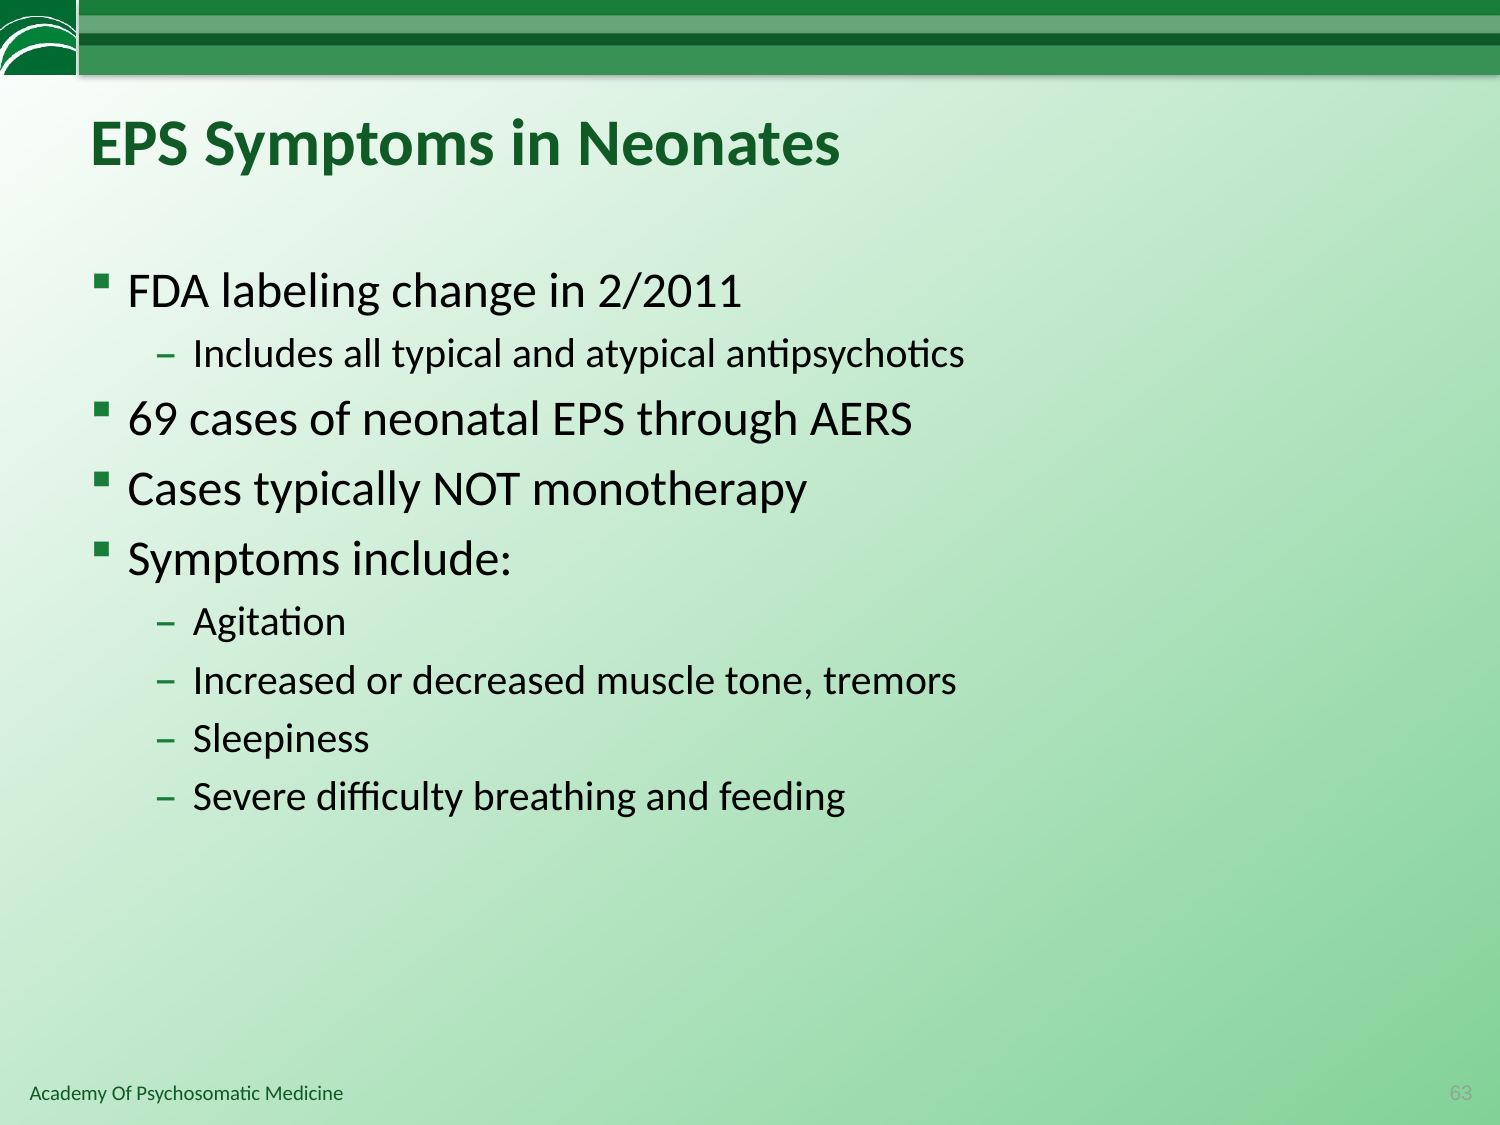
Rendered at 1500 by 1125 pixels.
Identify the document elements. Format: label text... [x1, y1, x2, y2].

list FDA labeling change in 2/2011 Includes all typical and atypical antipsychotics 69 cases of neonatal EPS through AERS Cases typically NOT monotherapy Symptoms include: Agitation Increased or decreased muscle tone, tremors Sleepiness Severe difficulty breathing and feeding [75, 249, 1438, 1075]
title EPS Symptoms in Neonates [75, 45, 1425, 233]
slide_number 63 [1427, 1062, 1488, 1122]
picture [0, 0, 76, 75]
